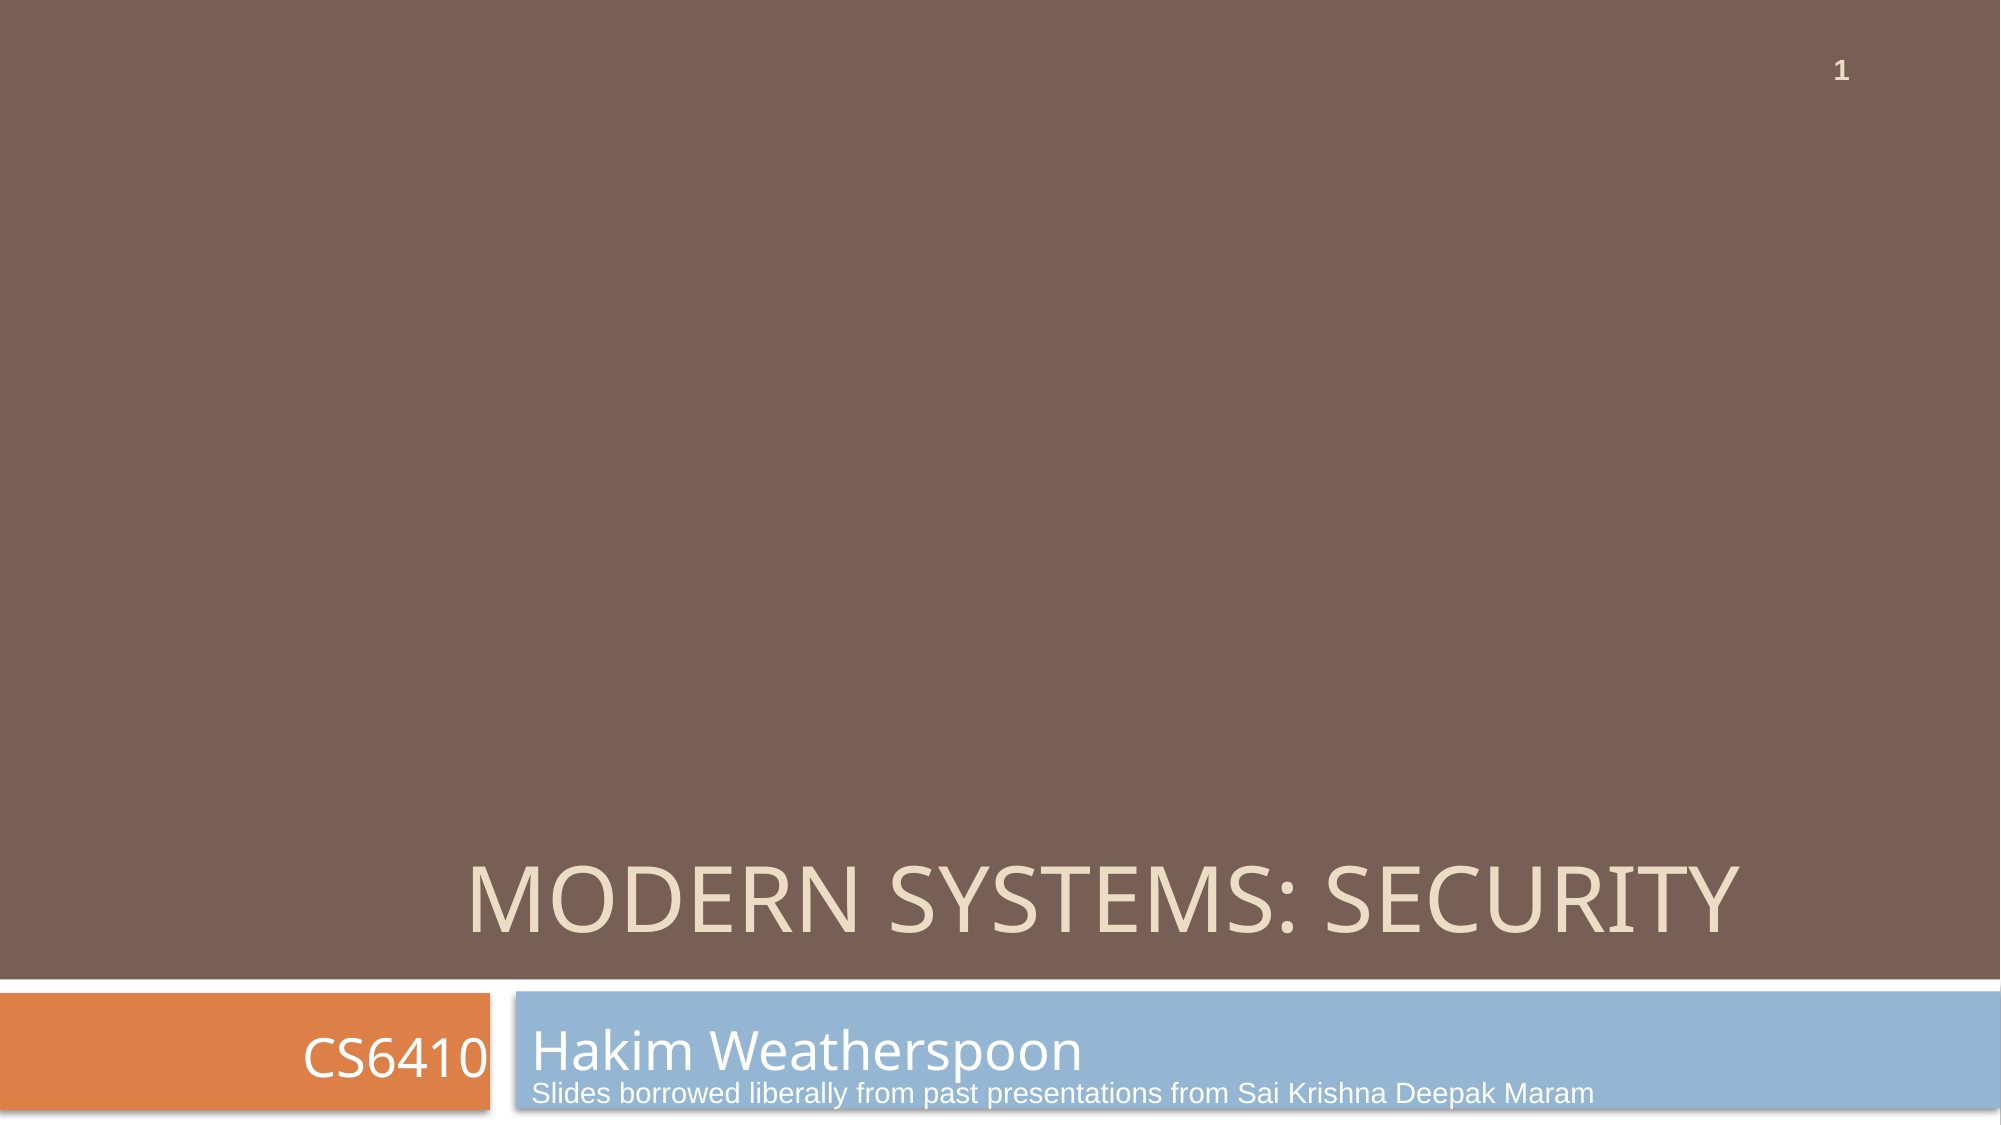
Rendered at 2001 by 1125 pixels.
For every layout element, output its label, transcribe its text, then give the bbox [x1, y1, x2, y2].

text_box Slides borrowed liberally from past presentations from Sai Krishna Deepak Maram [516, 1066, 1912, 1117]
slide_number 1 [1749, 37, 1934, 100]
text_box CS6410 [287, 999, 1388, 1113]
subtitle Hakim Weatherspoon [516, 992, 1984, 1105]
title Modern systems: security [450, 658, 2000, 959]
